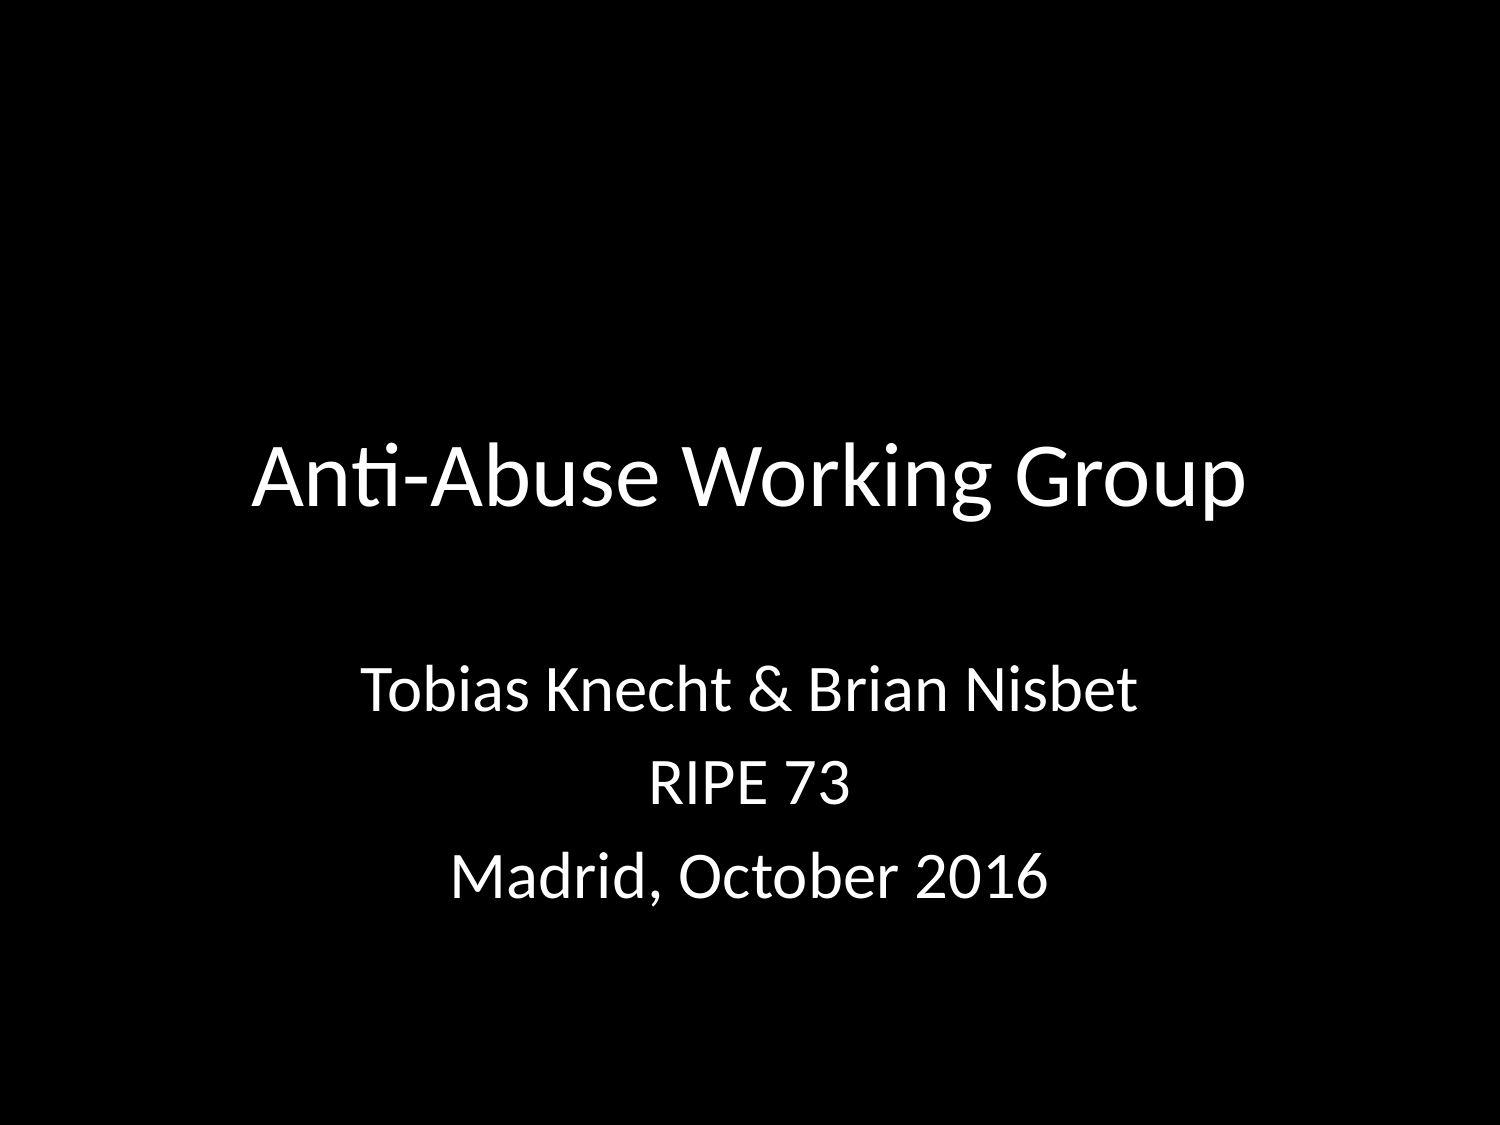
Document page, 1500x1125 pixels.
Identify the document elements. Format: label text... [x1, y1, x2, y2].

title Anti-Abuse Working Group [112, 349, 1388, 591]
subtitle Tobias Knecht & Brian Nisbet RIPE 73 Madrid, October 2016 [225, 637, 1275, 925]
